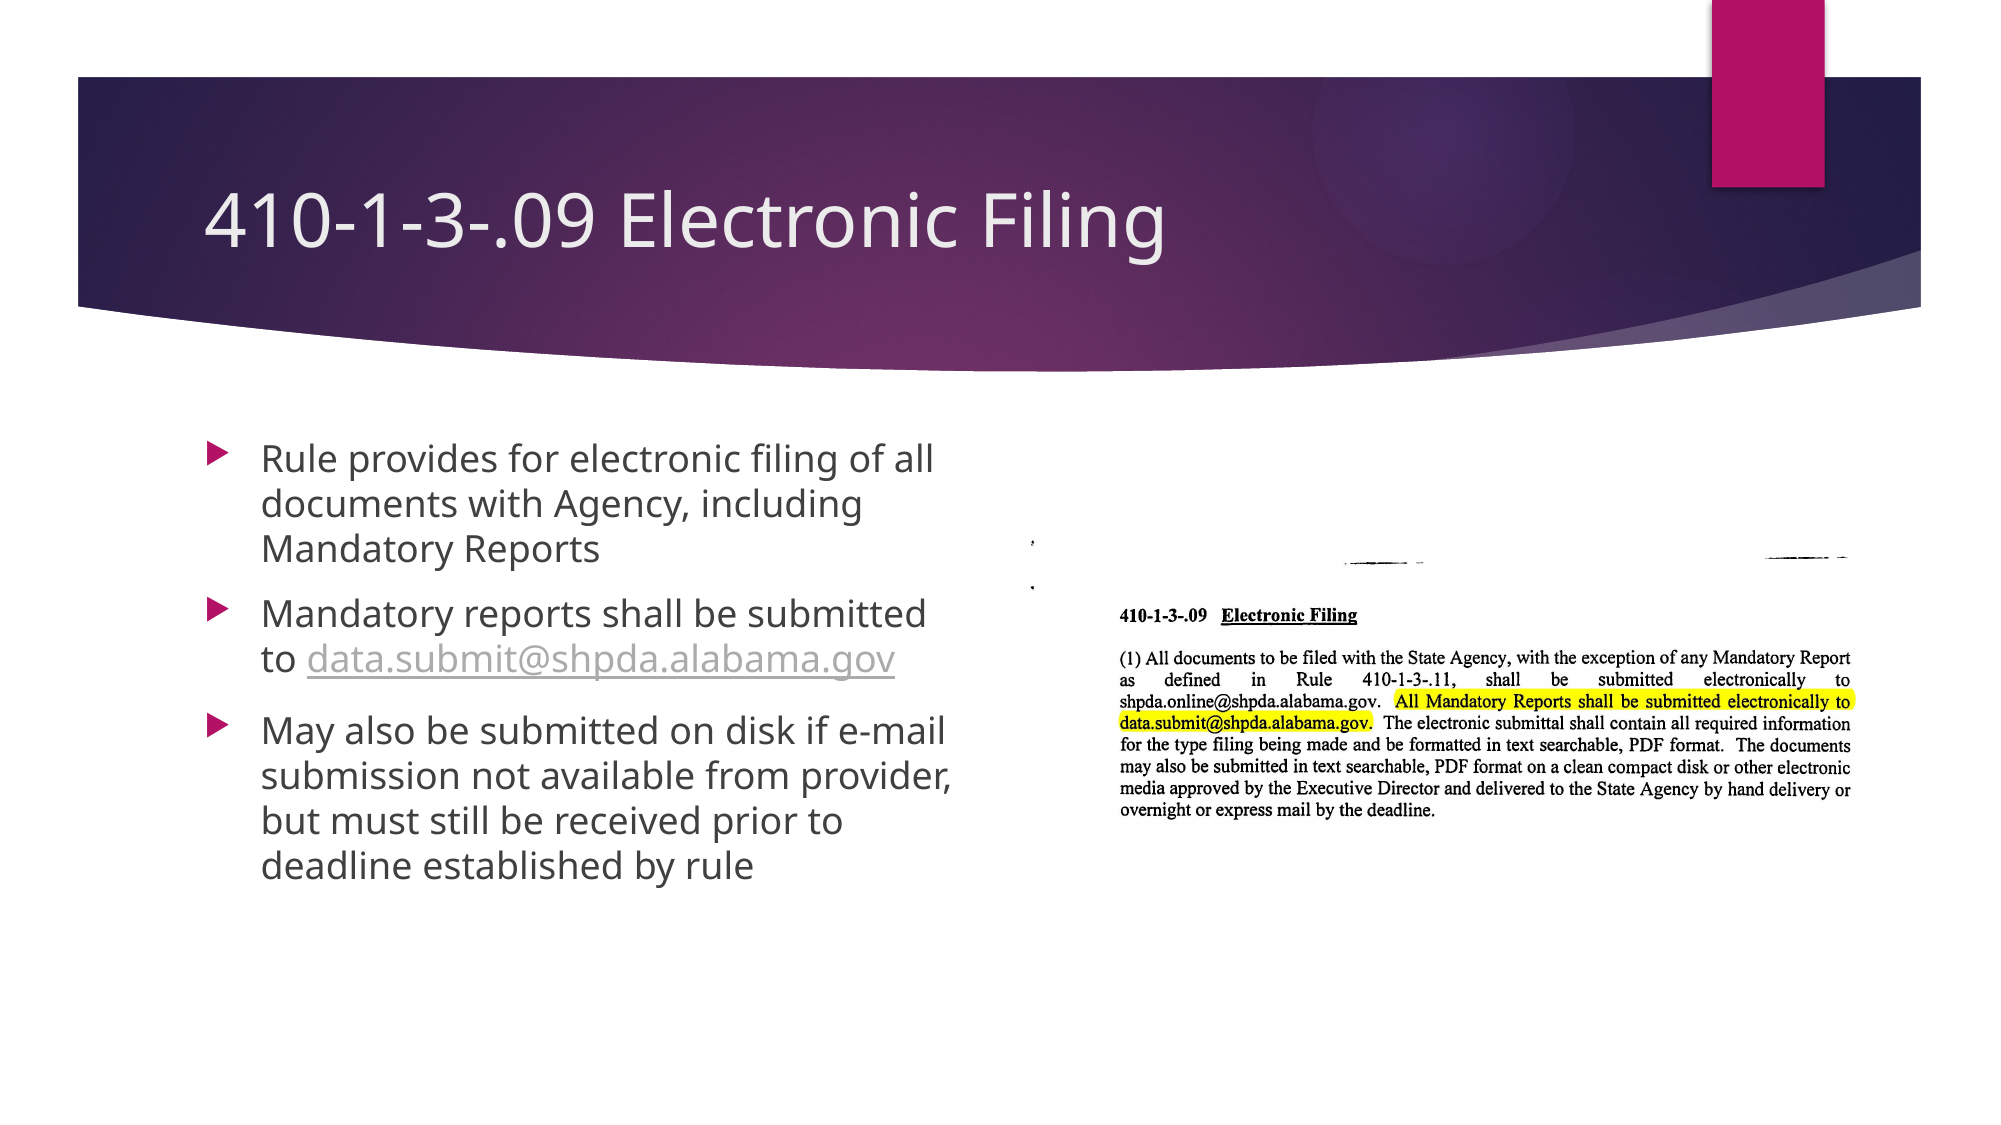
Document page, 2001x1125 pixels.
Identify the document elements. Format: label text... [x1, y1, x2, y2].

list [1018, 512, 1966, 837]
title 410-1-3-.09 Electronic Filing [189, 159, 1627, 276]
list Rule provides for electronic filing of all documents with Agency, including Mandatory Reports Mandatory reports shall be submitted to data.submit@shpda.alabama.gov May also be submitted on disk if e-mail submission not available from provider, but must still be received prior to deadline established by rule [189, 427, 981, 988]
